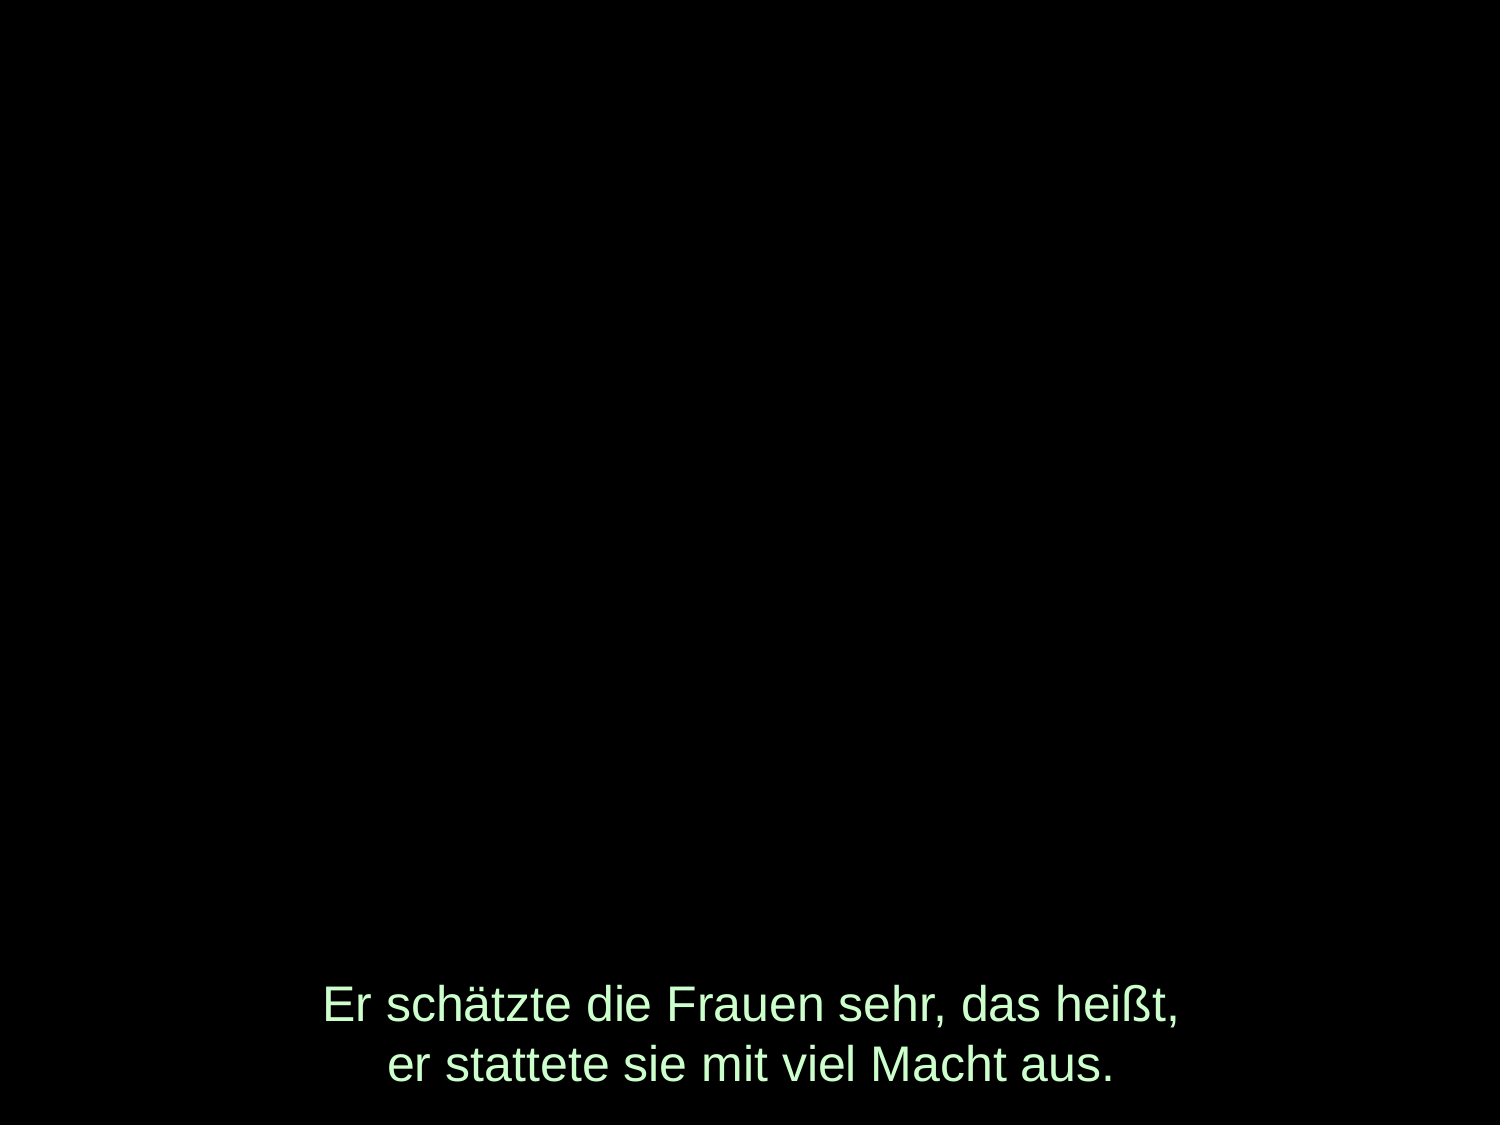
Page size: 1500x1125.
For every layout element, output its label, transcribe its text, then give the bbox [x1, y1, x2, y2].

title Er schätzte die Frauen sehr, das heißt, er stattete sie mit viel Macht aus. [76, 937, 1427, 1125]
